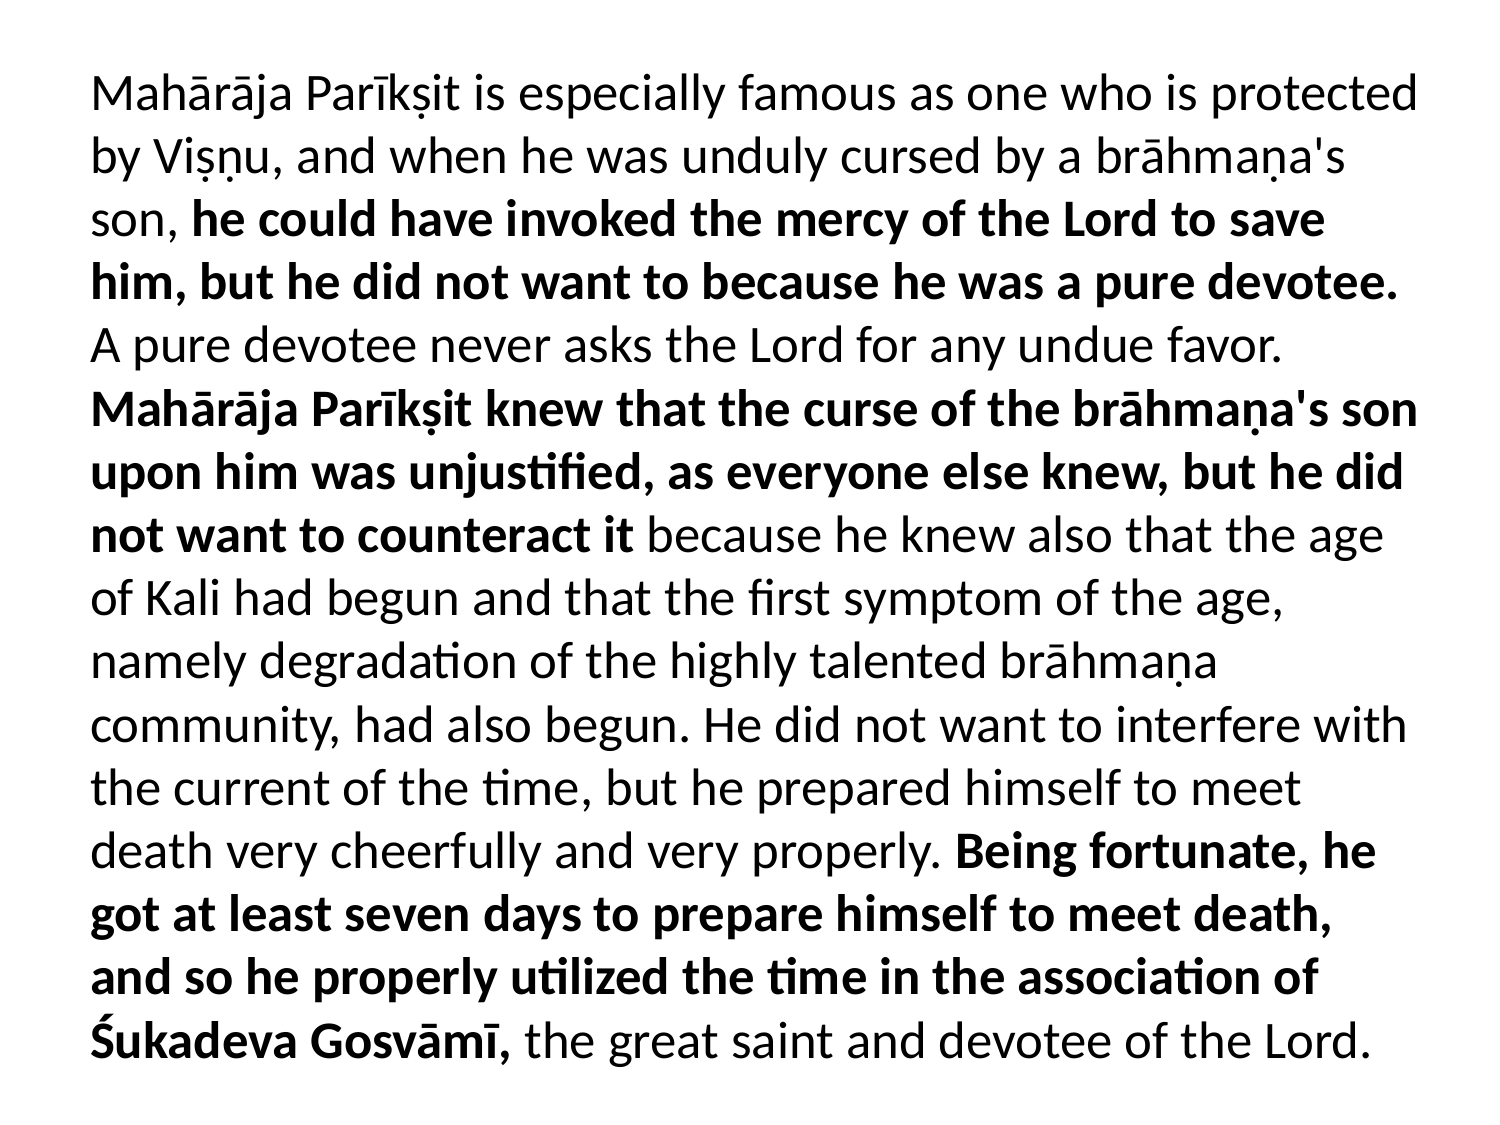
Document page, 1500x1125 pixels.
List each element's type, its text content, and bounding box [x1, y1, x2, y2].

list Mahārāja Parīkṣit is especially famous as one who is protected by Viṣṇu, and when he was unduly cursed by a brāhmaṇa's son, he could have invoked the mercy of the Lord to save him, but he did not want to because he was a pure devotee. A pure devotee never asks the Lord for any undue favor. Mahārāja Parīkṣit knew that the curse of the brāhmaṇa's son upon him was unjustified, as everyone else knew, but he did not want to counteract it because he knew also that the age of Kali had begun and that the first symptom of the age, namely degradation of the highly talented brāhmaṇa community, had also begun. He did not want to interfere with the current of the time, but he prepared himself to meet death very cheerfully and very properly. Being fortunate, he got at least seven days to prepare himself to meet death, and so he properly utilized the time in the association of Śukadeva Gosvāmī, the great saint and devotee of the Lord. [75, 50, 1438, 1100]
